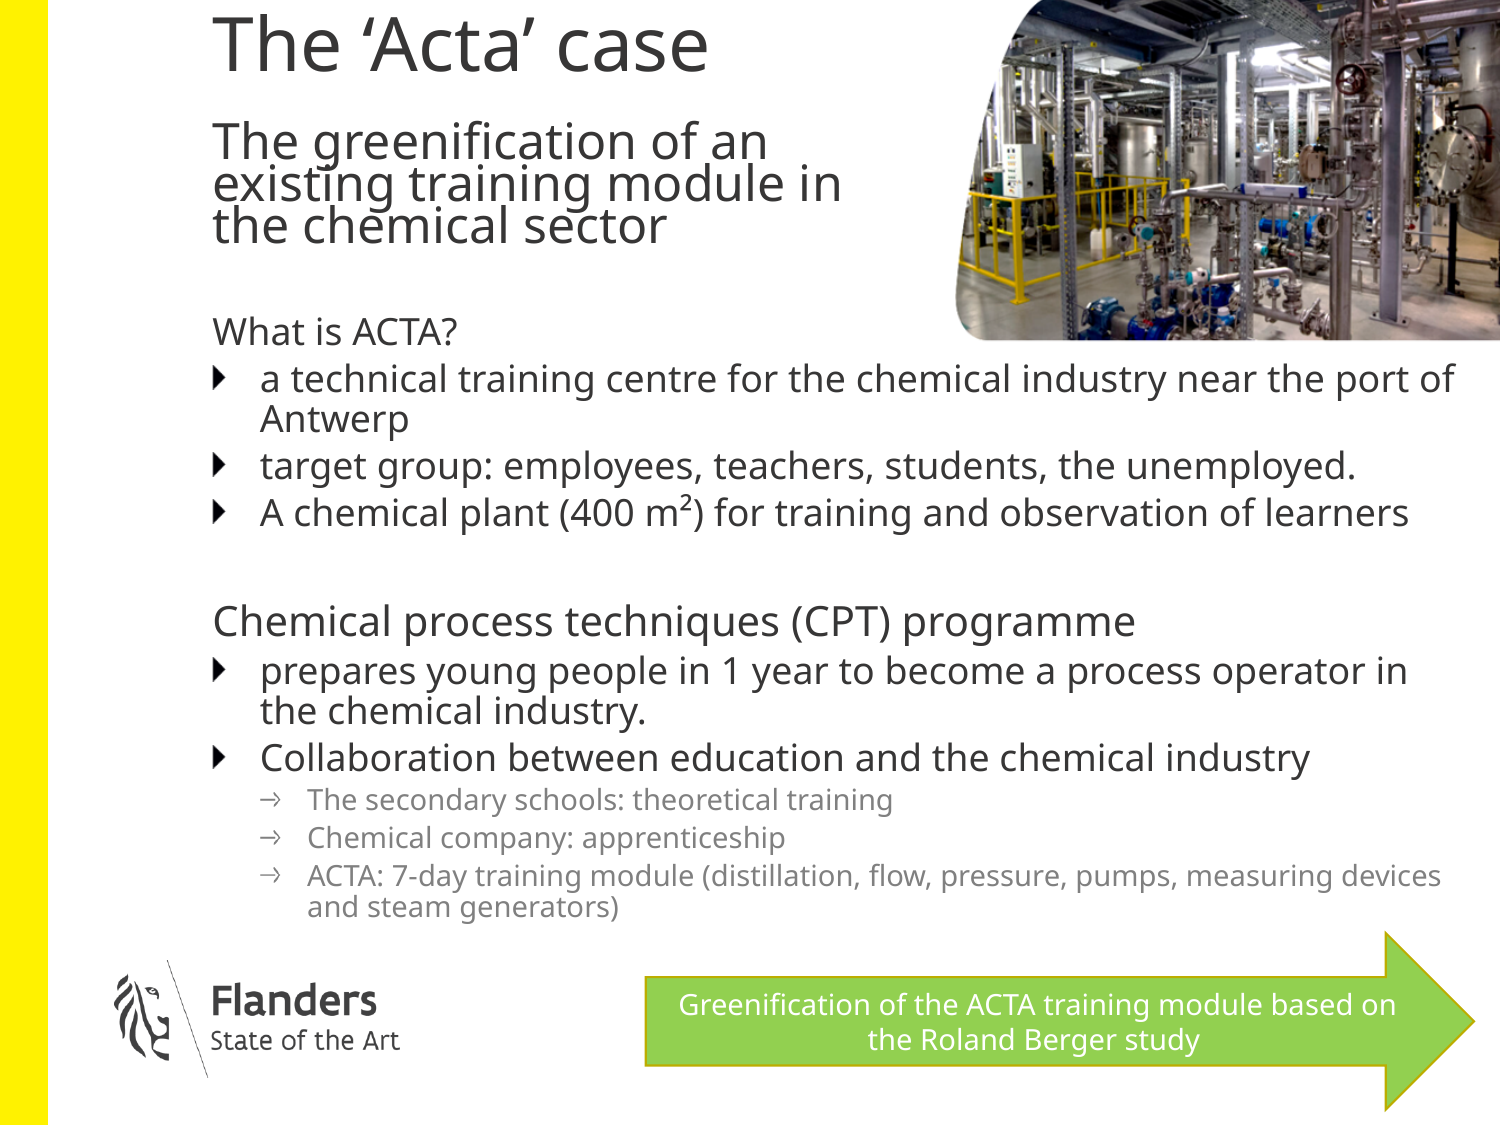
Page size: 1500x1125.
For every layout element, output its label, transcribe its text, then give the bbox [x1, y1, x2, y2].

picture [259, 867, 288, 883]
picture [212, 657, 247, 682]
picture [212, 745, 247, 769]
title The ‘Acta’ case The greenification of an existing training module in the chemical sector [212, 44, 927, 228]
picture [0, 0, 48, 1125]
picture [212, 452, 247, 477]
picture [259, 792, 288, 807]
picture [212, 365, 247, 390]
picture [259, 830, 288, 845]
picture [944, 0, 1500, 347]
picture [212, 499, 247, 524]
list What is ACTA? a technical training centre for the chemical industry near the port of Antwerp target group: employees, teachers, students, the unemployed. A chemical plant (400 m²) for training and observation of learners Chemical process techniques (CPT) programme prepares young people in 1 year to become a process operator in the chemical industry. Collaboration between education and the chemical industry The secondary schools: theoretical training Chemical company: apprenticeship ACTA: 7-day training module (distillation, flow, pressure, pumps, measuring devices and steam generators) [212, 312, 1474, 934]
text_box Greenification of the ACTA training module based on the Roland Berger study [644, 930, 1476, 1113]
picture [114, 960, 400, 1078]
